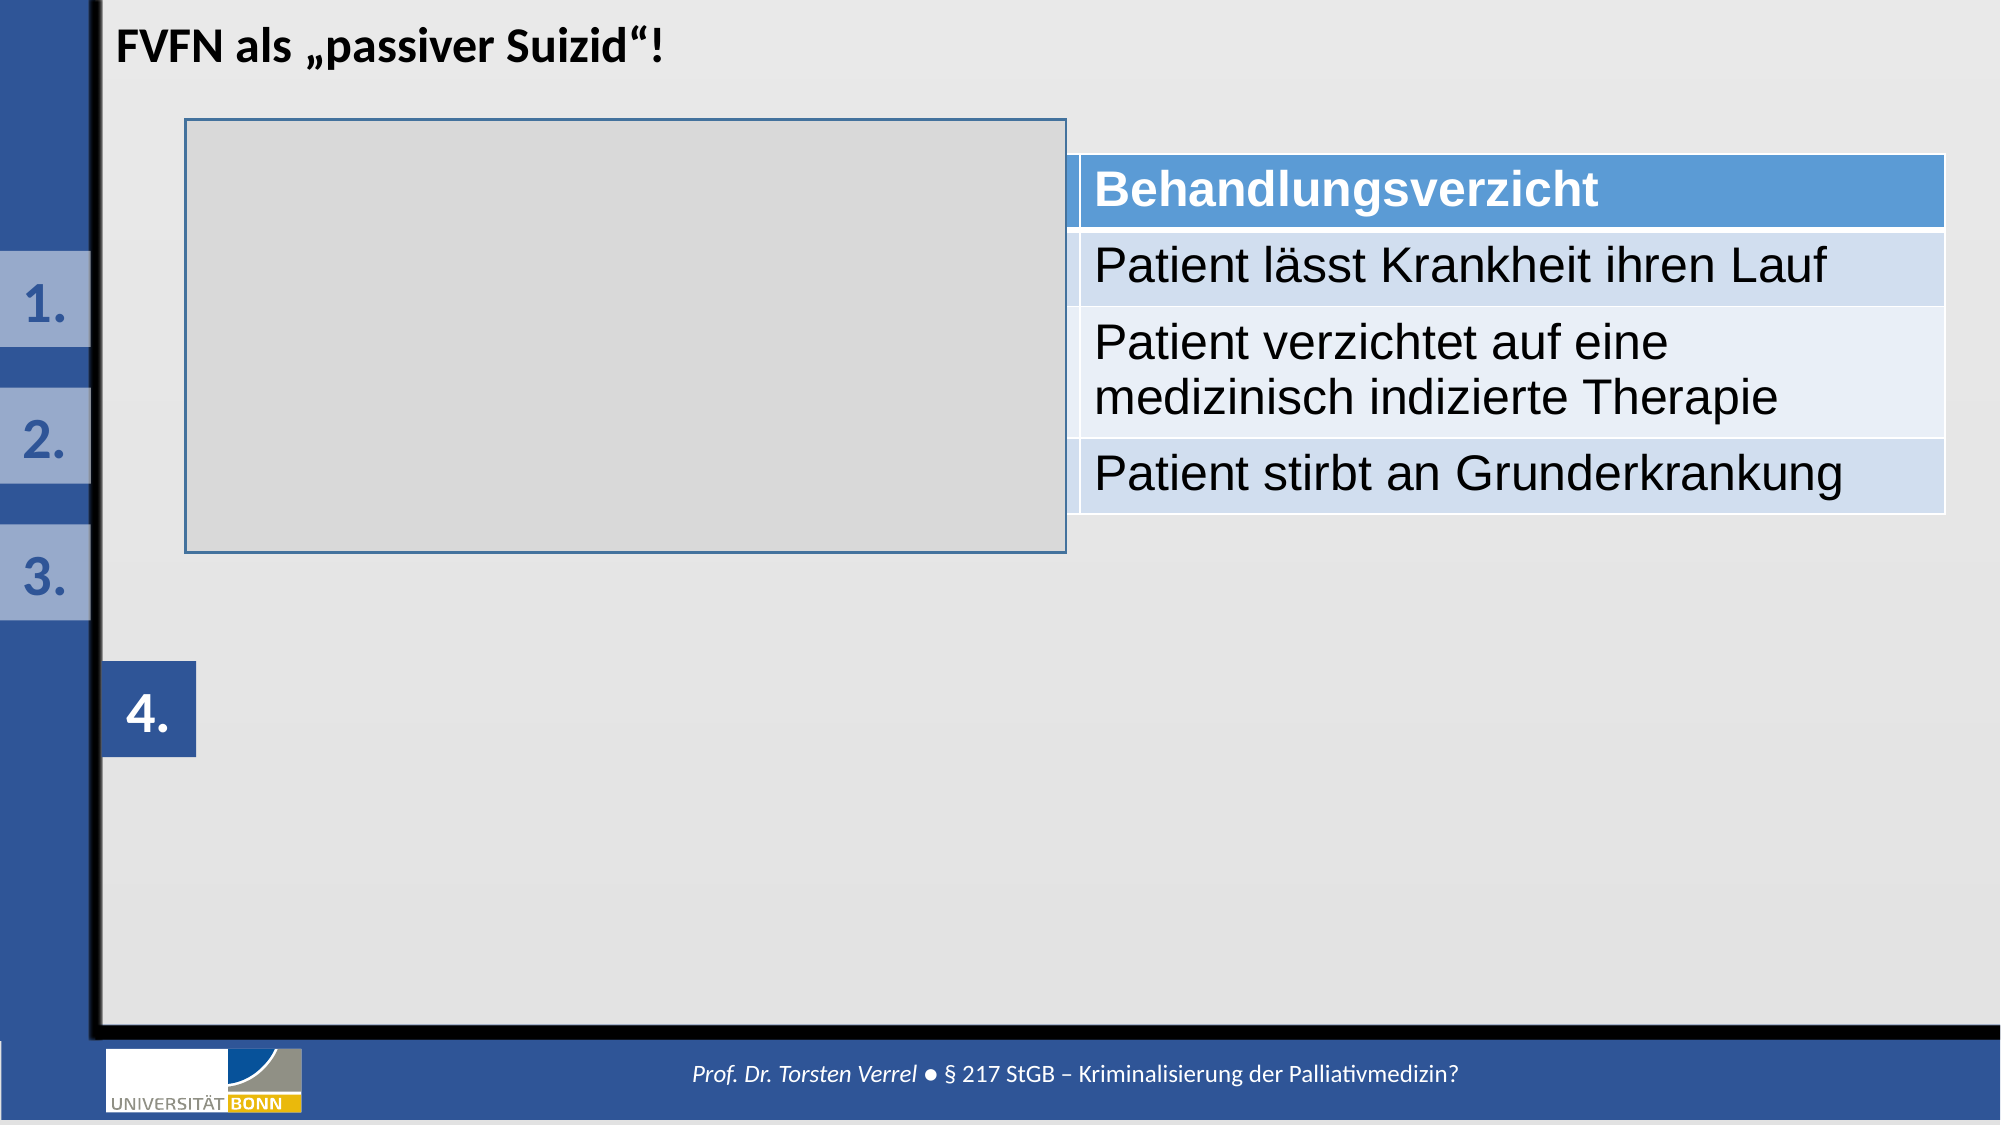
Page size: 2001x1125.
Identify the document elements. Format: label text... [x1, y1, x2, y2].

table_cell Patient verzichtet auf eine medizinisch indizierte Therapie [1081, 307, 1944, 437]
table_cell Patient stirbt an Nahrungsverzicht [1067, 439, 1079, 513]
list FVFN als „passiver Suizid“! [101, 0, 2000, 94]
text_box [184, 118, 1067, 554]
table_header FVET [1067, 155, 1079, 227]
table_cell Patient lässt Krankheit ihren Lauf [1081, 233, 1944, 306]
table_cell Patient verzichtet auf ihm ohne med. Hilfe mögliche Nahrungsaufnahme [1067, 307, 1079, 437]
table_cell Patient stirbt an Grunderkrankung [1081, 439, 1944, 513]
table_cell Patient setzt eine neue Todesursache [1067, 233, 1079, 306]
table_header Behandlungsverzicht [1081, 155, 1944, 227]
